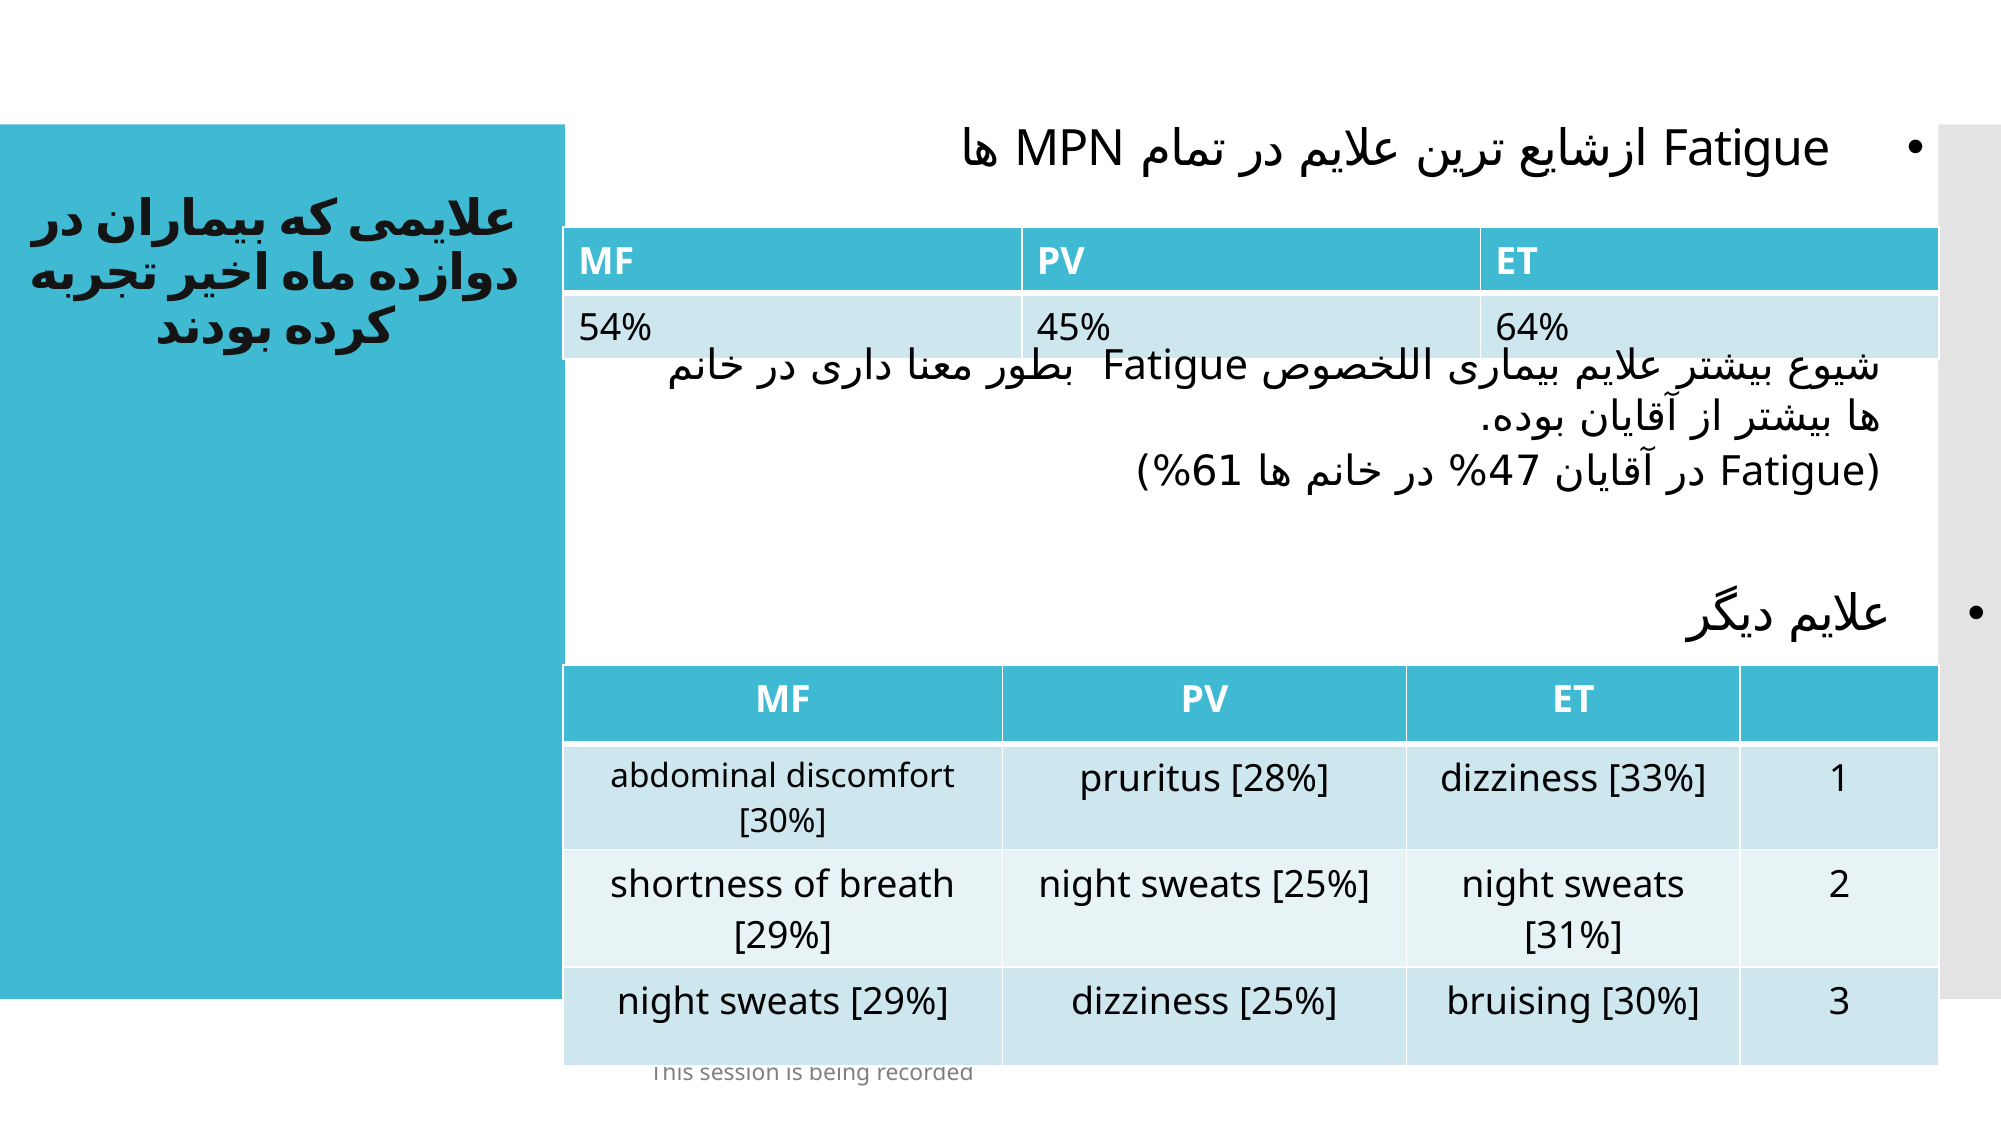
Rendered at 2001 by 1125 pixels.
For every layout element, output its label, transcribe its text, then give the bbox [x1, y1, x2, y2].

table_cell night sweats [29%] [564, 968, 1002, 1065]
table_cell dizziness [25%] [1003, 968, 1406, 1042]
table_cell dizziness [33%] [1407, 747, 1739, 849]
text_box علایم دیگر [777, 545, 2000, 690]
table_header PV [1023, 228, 1480, 287]
table_header PV [1003, 690, 1406, 741]
table_cell 3 [1741, 968, 1938, 1065]
table_cell 1 [1741, 747, 1938, 849]
table_header MF [564, 666, 1002, 741]
table_header MF [564, 228, 1021, 290]
footer This session is being recorded [634, 1042, 1605, 1103]
table_header [1741, 690, 1938, 741]
table_cell abdominal discomfort [30%] [564, 747, 1002, 849]
table_cell night sweats [25%] [1003, 850, 1406, 966]
table_cell night sweats [31%] [1407, 850, 1739, 966]
table_cell 54% [564, 296, 638, 358]
table_header ET [1407, 690, 1739, 741]
title Fatigue ازشایع ترین علایم در تمام MPN ها [716, 75, 1940, 224]
text_box شیوع بیشتر علایم بیماری اللخصوص Fatigue بطور معنا داری در خانم ها بیشتر از آقایان بوده. (Fatigue در آقایان 47% در خانم ها 61%) [638, 287, 2000, 545]
table_cell pruritus [28%] [1003, 747, 1406, 849]
table_cell shortness of breath [29%] [564, 850, 1002, 966]
text_box [0, 327, 564, 962]
table_cell 2 [1741, 850, 1938, 966]
table_cell bruising [30%] [1407, 968, 1739, 1065]
table_header ET [1481, 228, 1938, 287]
text_box علایمی که بیماران در دوازده ماه اخیر تجربه کرده بودند [0, 123, 564, 327]
